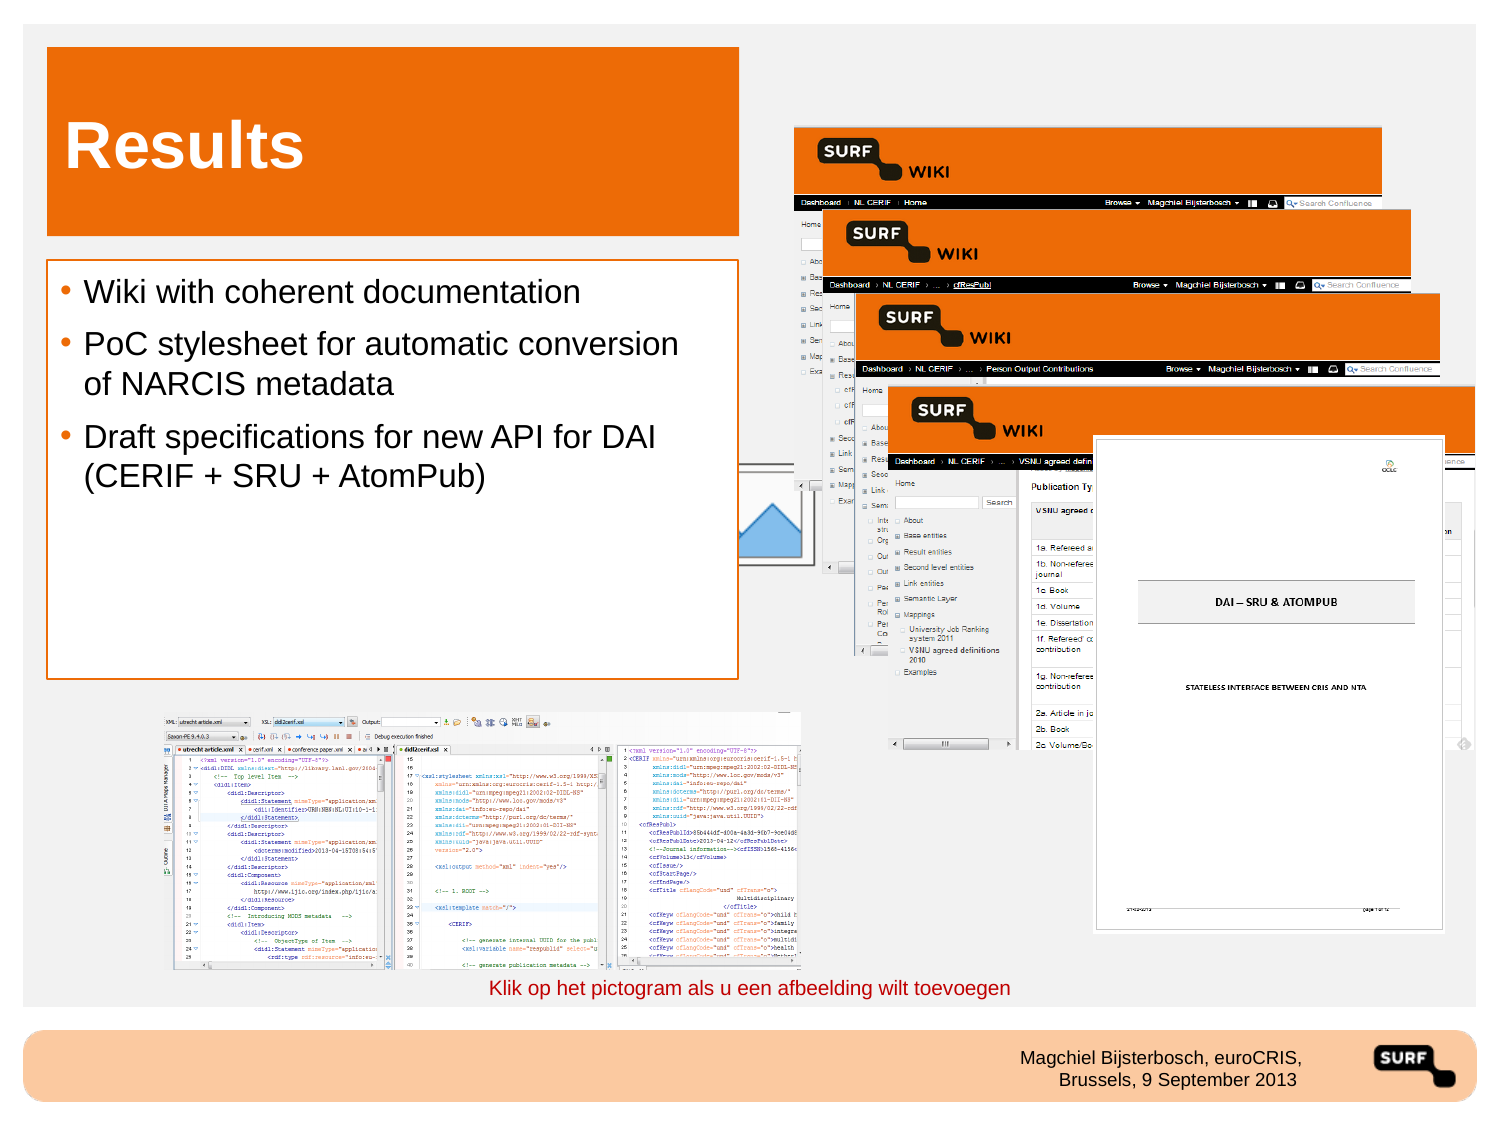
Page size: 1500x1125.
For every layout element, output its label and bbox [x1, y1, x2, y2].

picture [23, 23, 1477, 1007]
picture [23, 1030, 1477, 1102]
slide_number [952, 1045, 1303, 1070]
